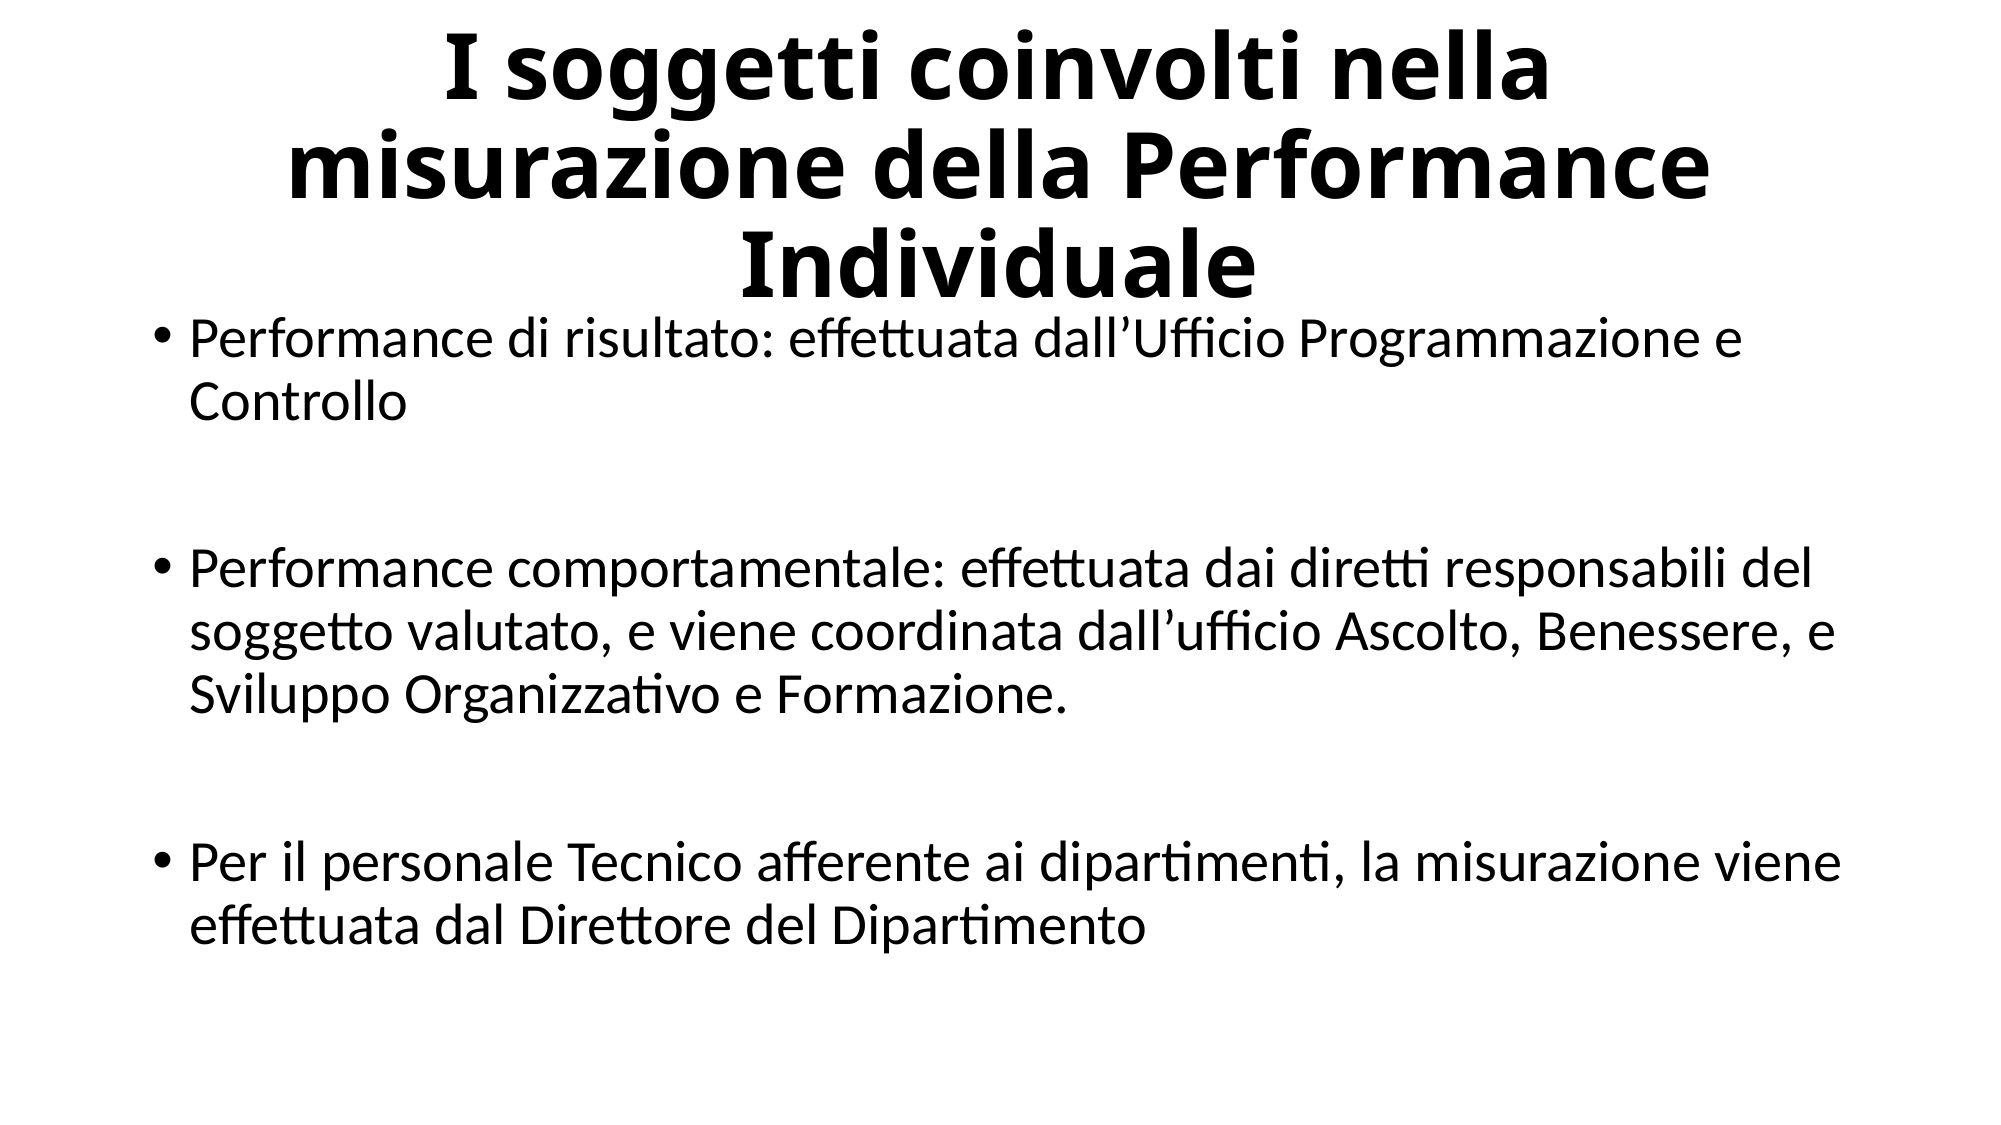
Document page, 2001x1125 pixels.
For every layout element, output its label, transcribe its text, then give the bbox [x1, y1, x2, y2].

title I soggetti coinvolti nella misurazione della Performance Individuale [137, 59, 1863, 278]
list Performance di risultato: effettuata dall’Ufficio Programmazione e Controllo Performance comportamentale: effettuata dai diretti responsabili del soggetto valutato, e viene coordinata dall’ufficio Ascolto, Benessere, e Sviluppo Organizzativo e Formazione. Per il personale Tecnico afferente ai dipartimenti, la misurazione viene effettuata dal Direttore del Dipartimento [137, 299, 1863, 1014]
